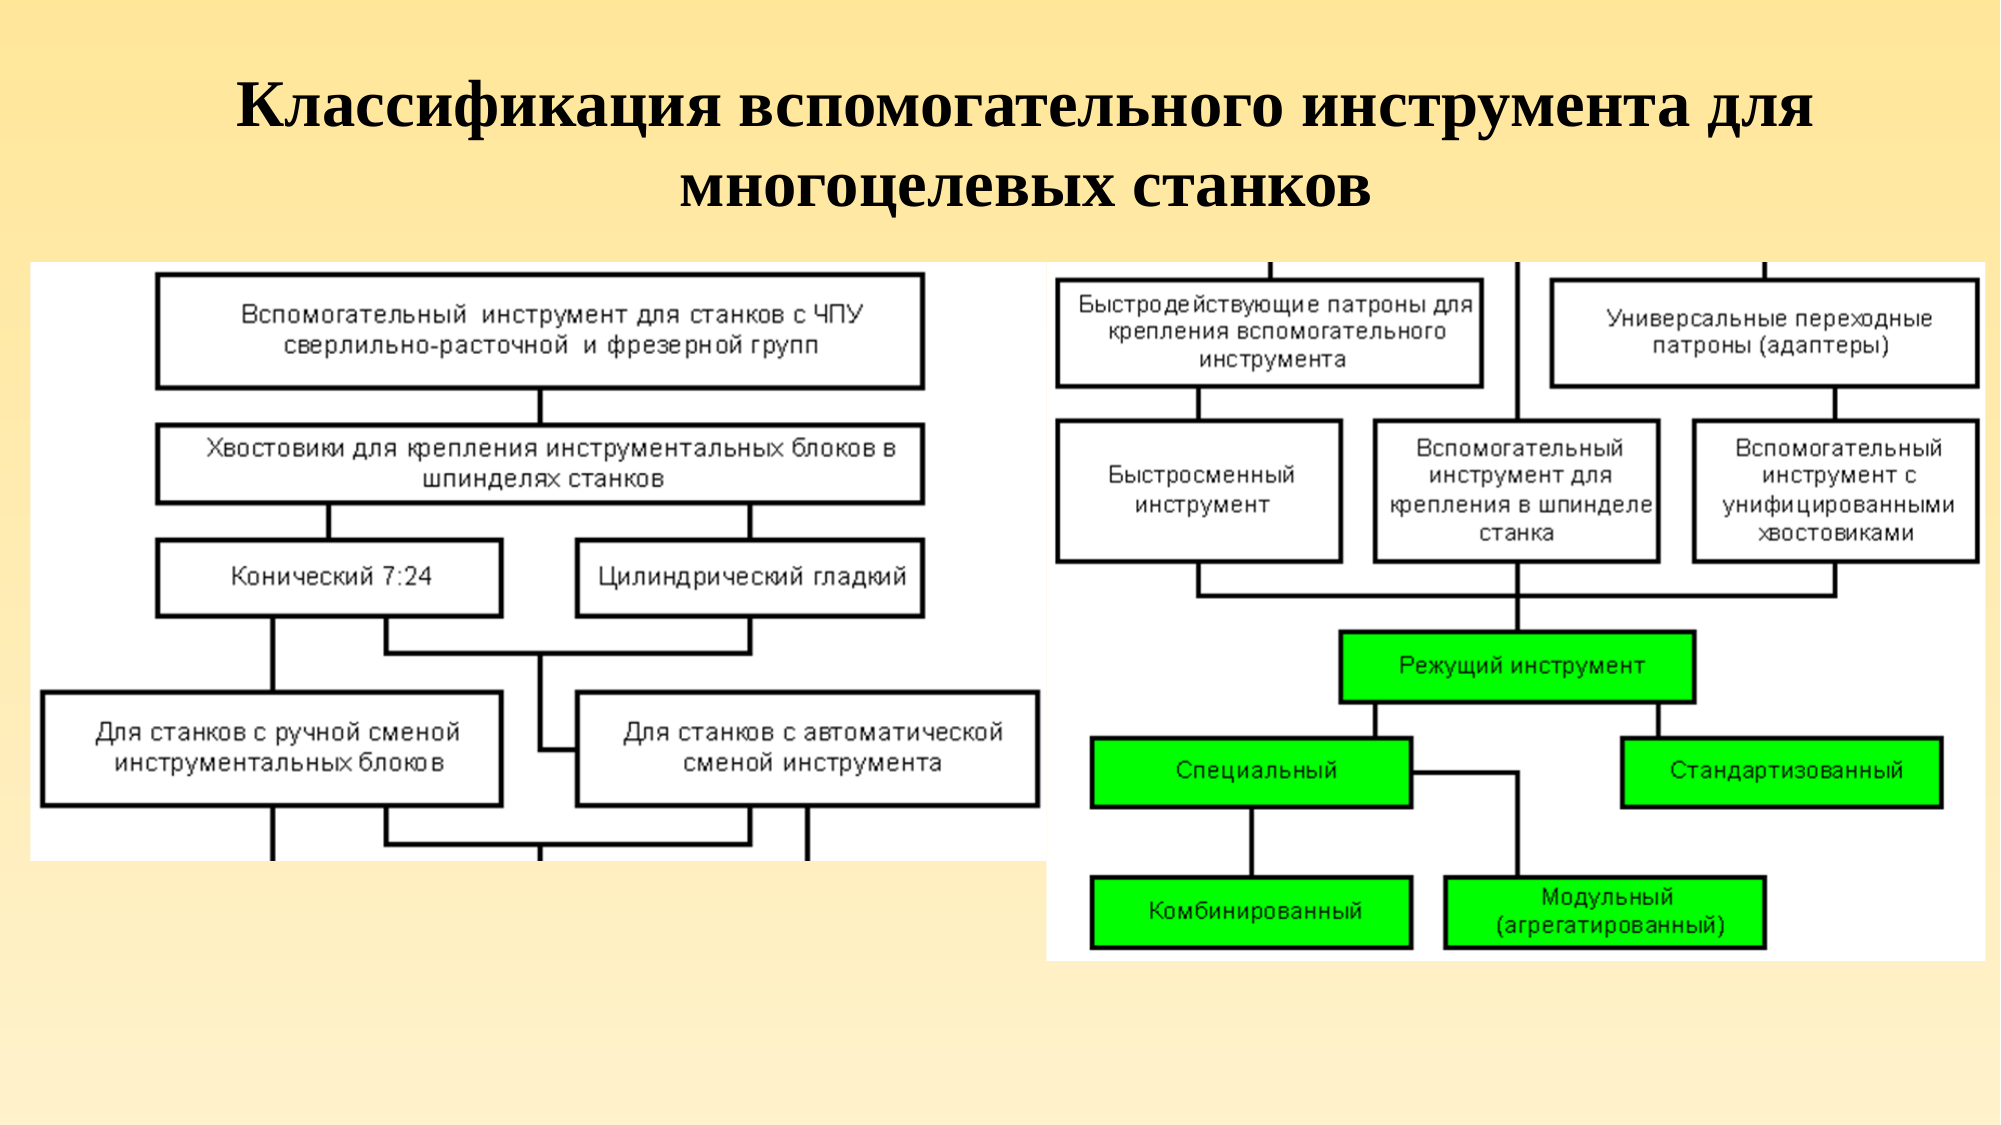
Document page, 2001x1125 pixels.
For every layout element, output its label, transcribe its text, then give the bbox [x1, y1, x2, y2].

picture [30, 262, 1986, 961]
text_box Классификация вспомогательного инструмента для многоцелевых станков [192, 52, 1861, 227]
